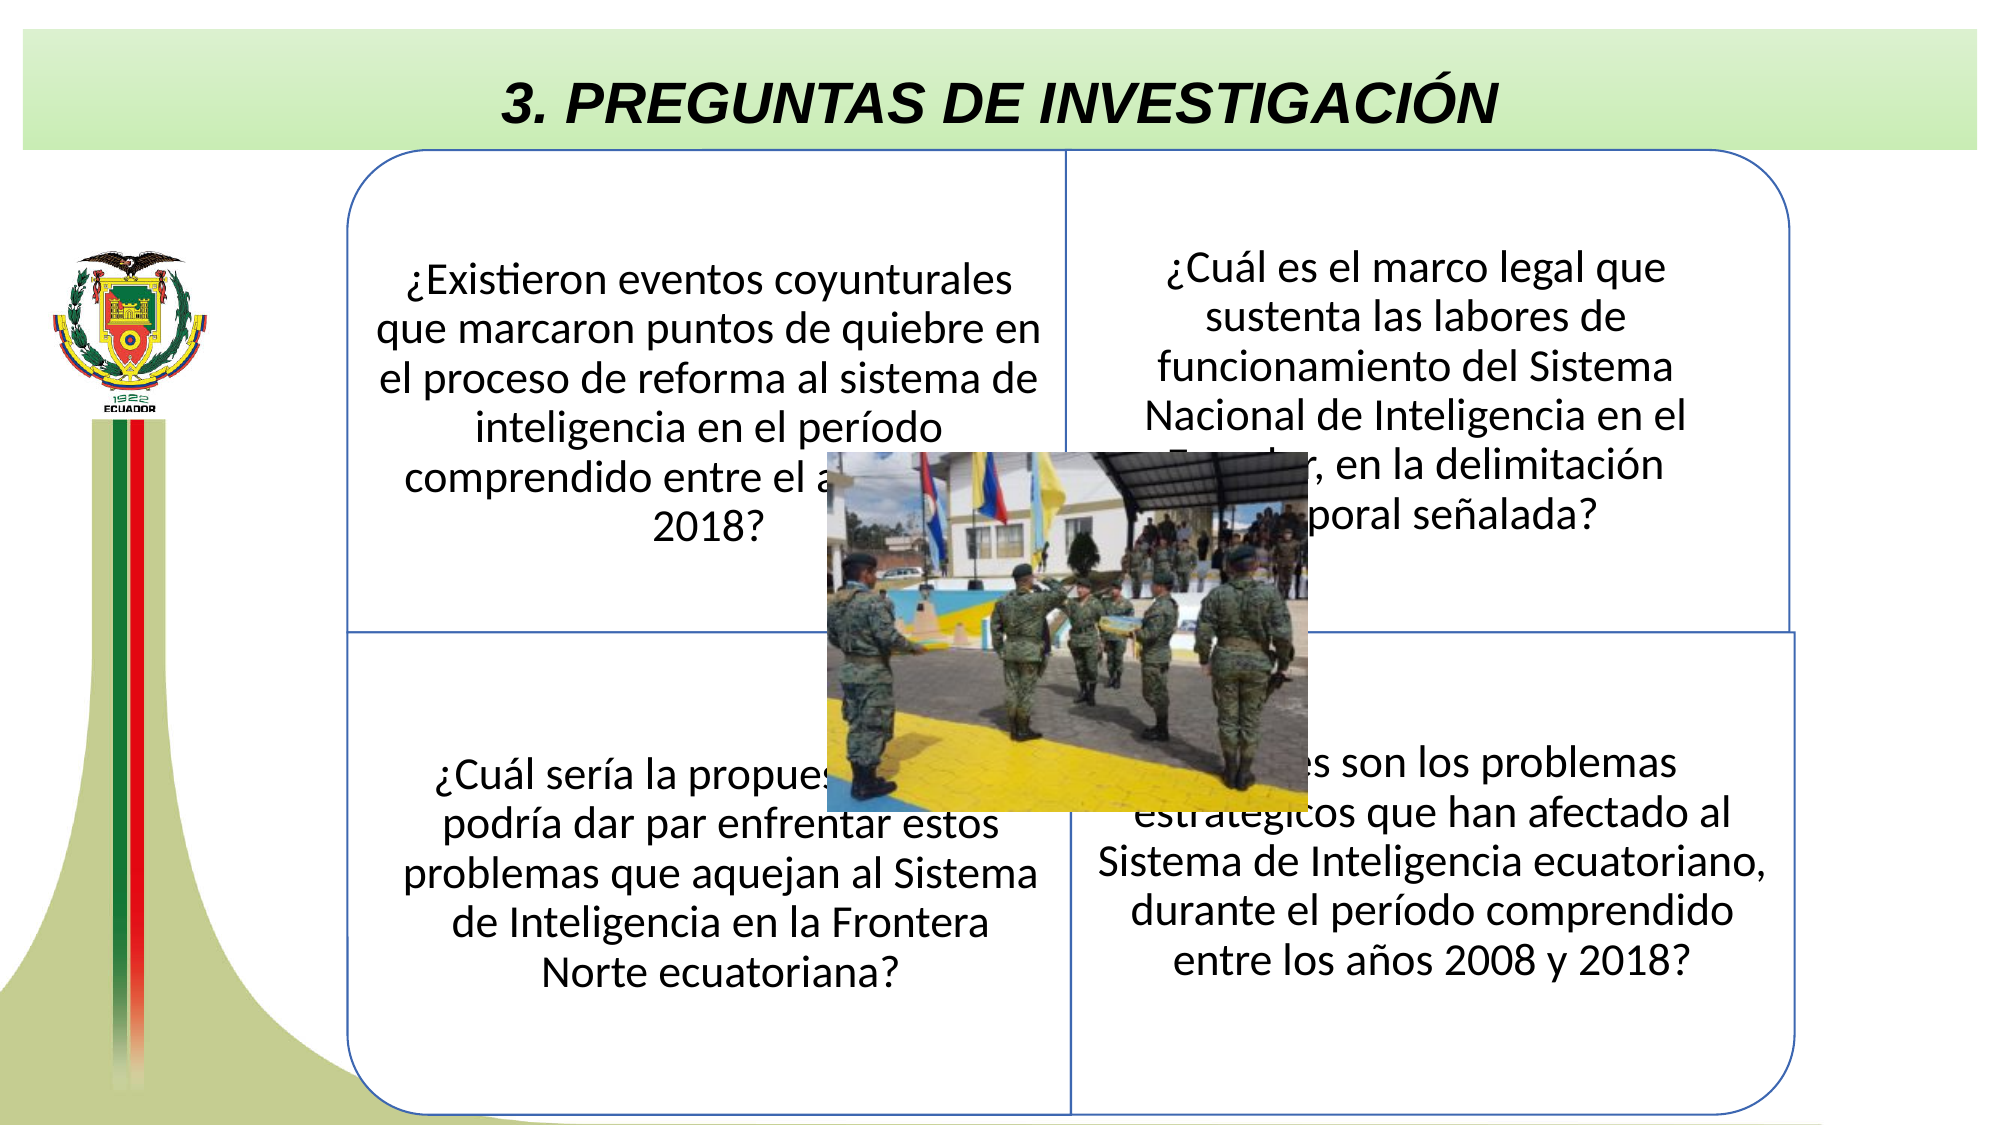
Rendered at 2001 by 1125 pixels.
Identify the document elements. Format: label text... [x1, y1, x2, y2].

picture [0, 0, 2001, 1125]
text_box 3. PREGUNTAS DE INVESTIGACIÓN [22, 29, 1978, 151]
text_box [347, 149, 1795, 1115]
